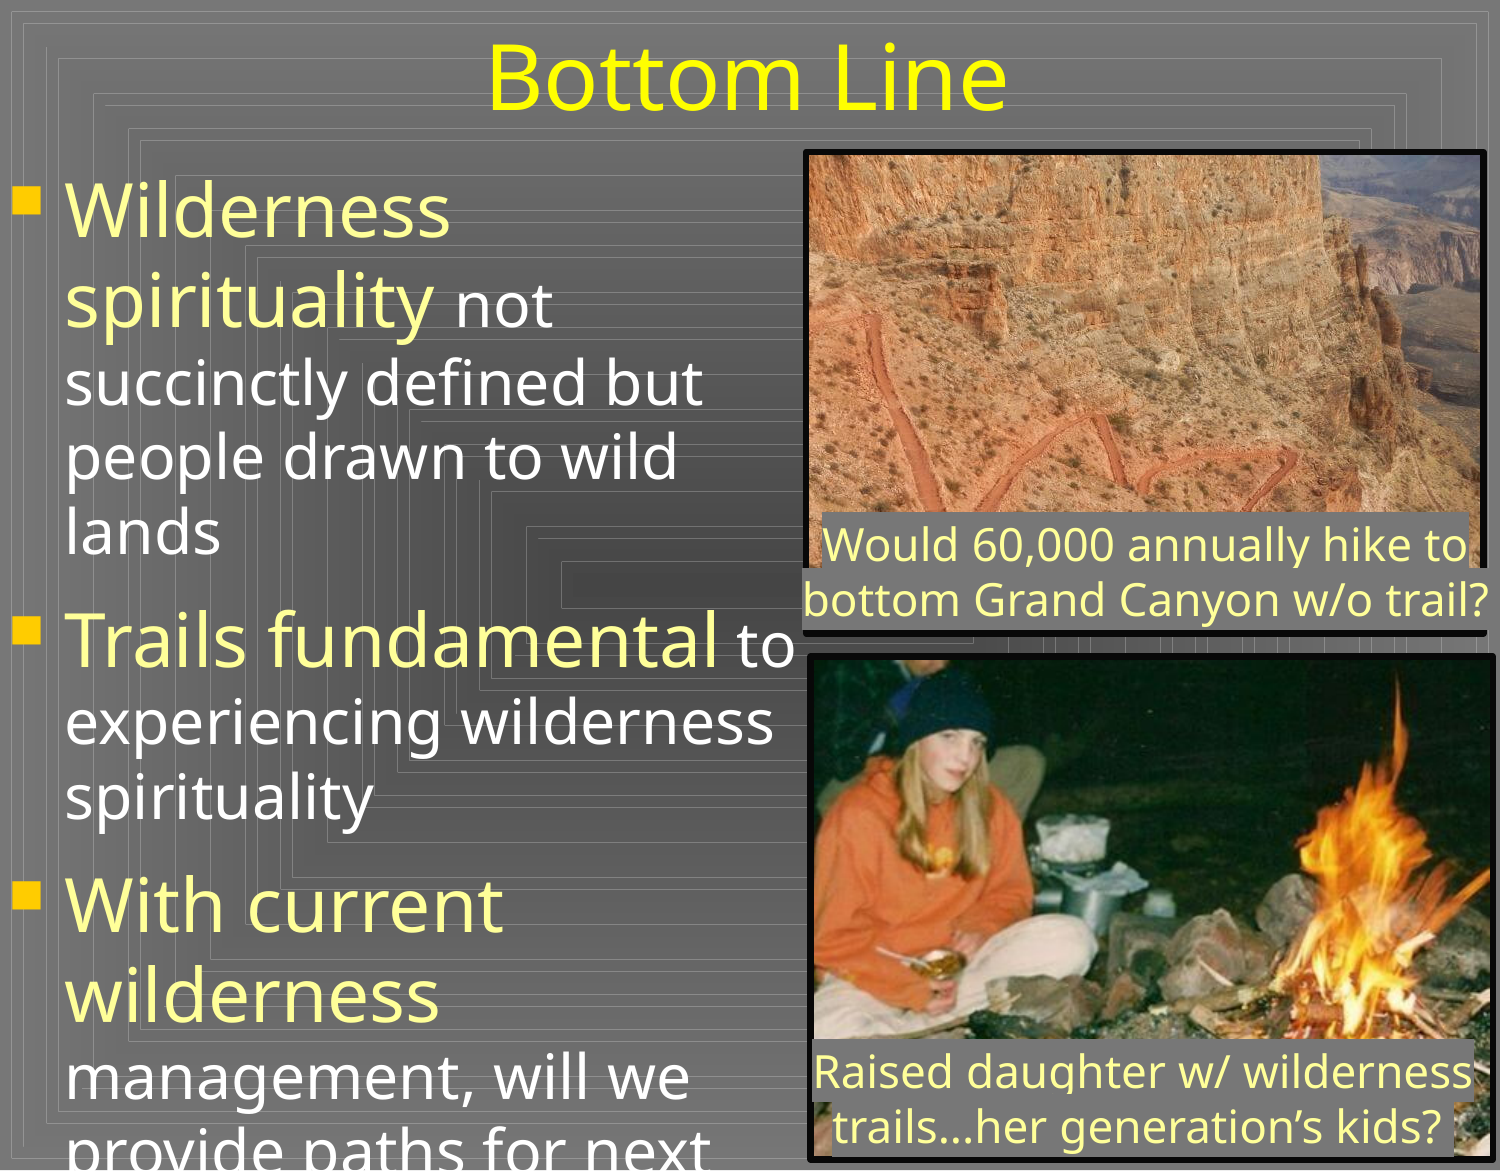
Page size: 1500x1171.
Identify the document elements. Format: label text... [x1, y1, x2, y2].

picture [813, 659, 1490, 1157]
title Bottom Line [15, 0, 1479, 137]
picture [809, 154, 1481, 631]
list Wilderness spirituality not succinctly defined but people drawn to wild lands Trails fundamental to experiencing wilderness spirituality With current wilderness management, will we provide paths for next generation? [0, 154, 808, 1143]
text_box Would 60,000 annually hike to bottom Grand Canyon w/o trail? [783, 508, 1500, 701]
text_box Raised daughter w/ wilderness trails...her generation’s kids? [768, 1035, 1500, 1171]
